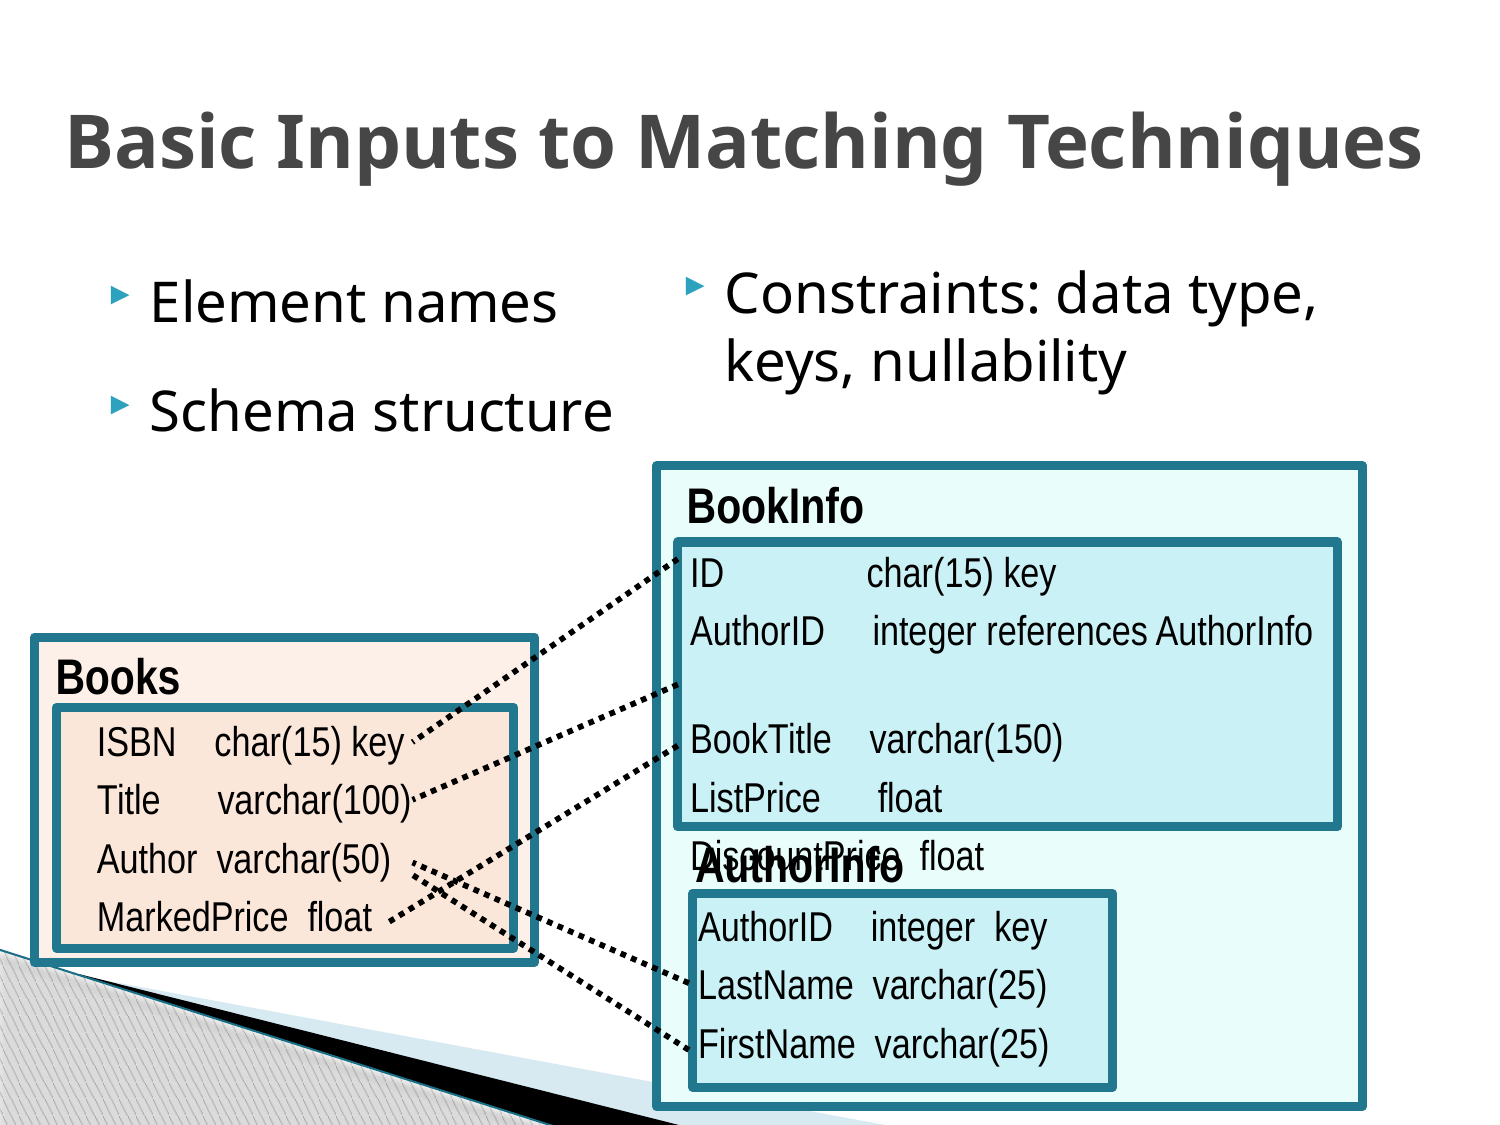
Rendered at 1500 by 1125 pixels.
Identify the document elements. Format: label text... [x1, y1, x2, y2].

text_box [652, 461, 1367, 1111]
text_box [412, 874, 690, 1051]
text_box BookInfo [686, 465, 903, 538]
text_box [387, 745, 679, 924]
list Element names Schema structure [75, 233, 678, 463]
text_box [412, 862, 690, 874]
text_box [412, 684, 679, 745]
text_box Constraints: data type, keys, nullability [650, 249, 1450, 449]
text_box [174, 362, 1363, 963]
title Basic Inputs to Matching Techniques [50, 45, 1475, 233]
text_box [692, 824, 1113, 1088]
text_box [34, 636, 406, 963]
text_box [412, 558, 679, 684]
text_box ID char(15) key AuthorID integer references AuthorInfo BookTitle varchar(150) ListPrice float DiscountPrice float [690, 537, 1338, 825]
